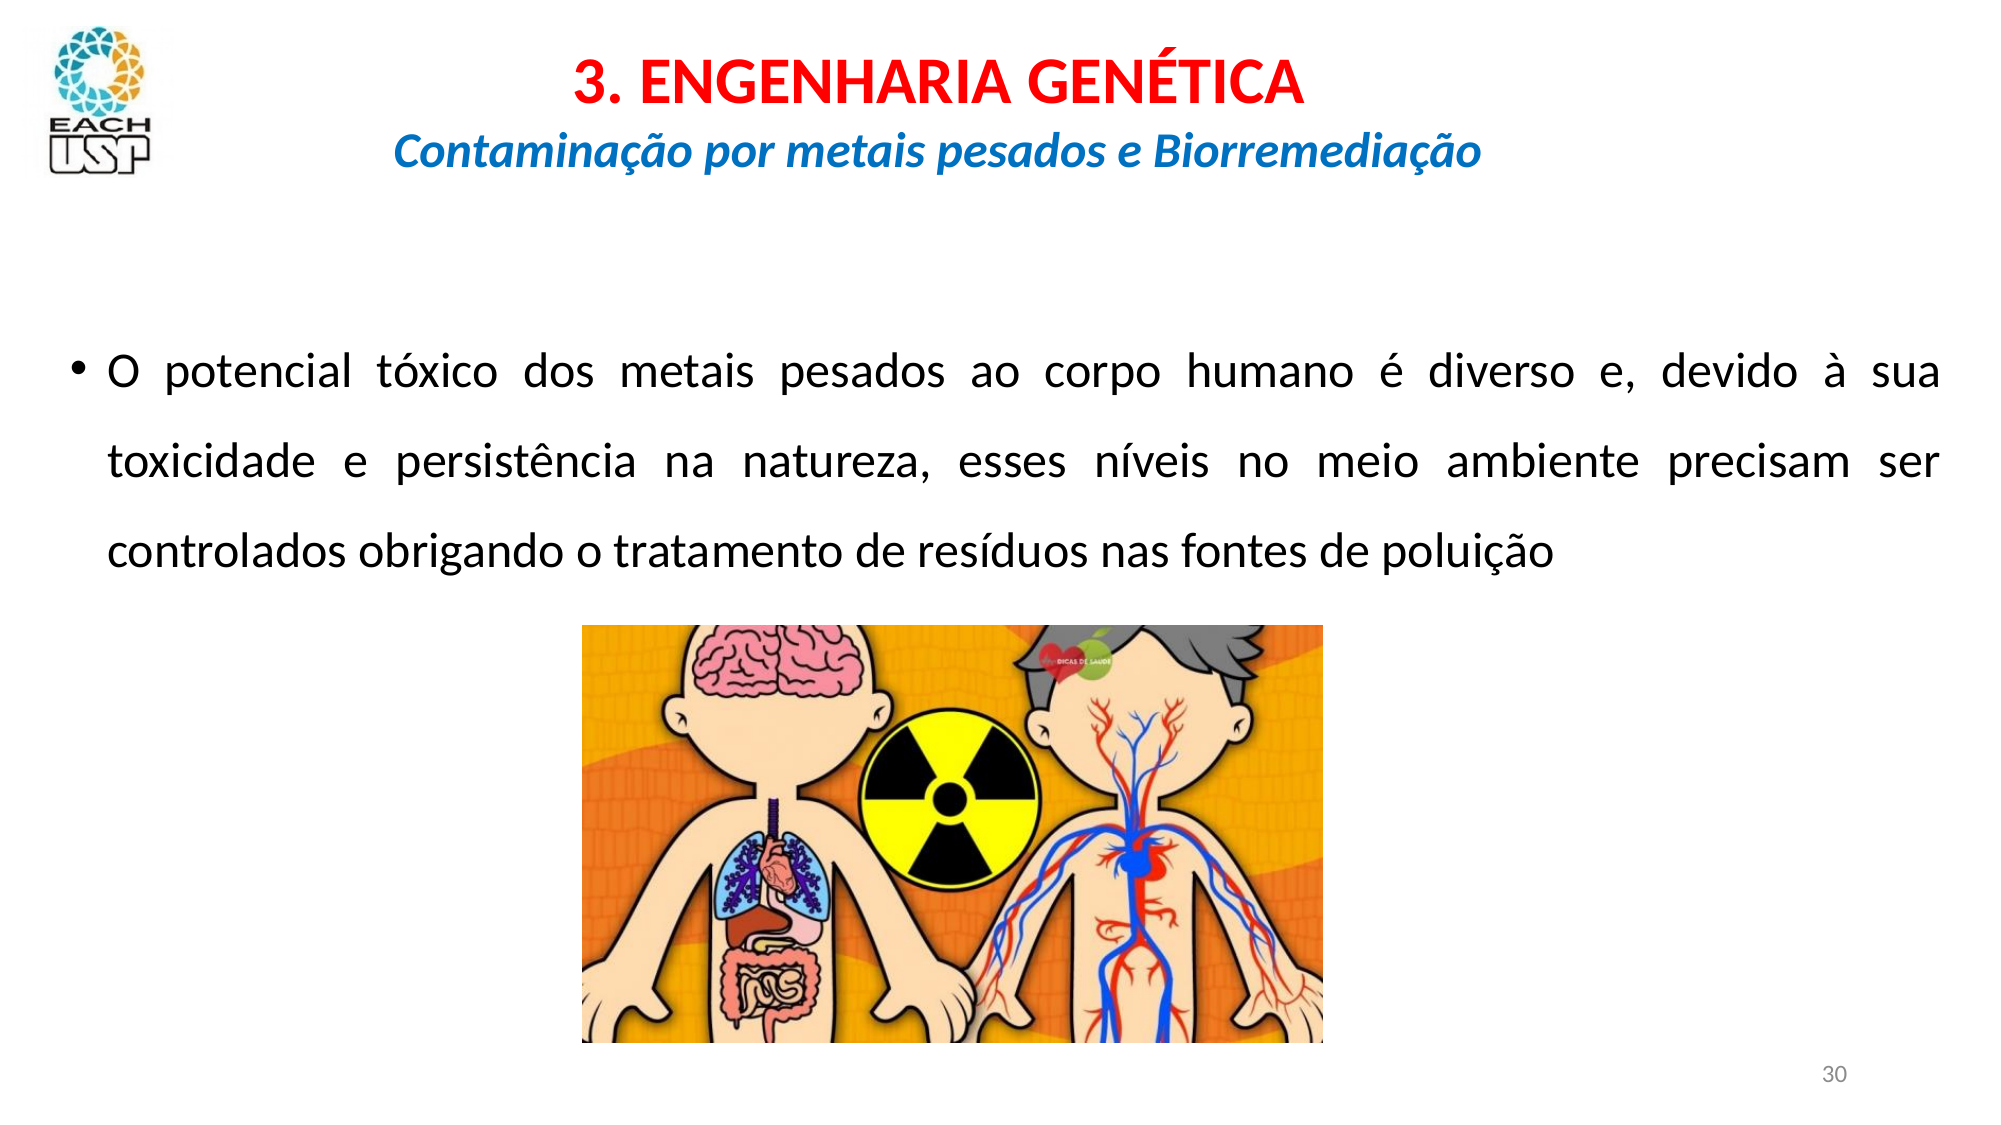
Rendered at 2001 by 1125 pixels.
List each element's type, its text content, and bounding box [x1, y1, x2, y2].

text_box 3. ENGENHARIA GENÉTICA [557, 29, 1339, 110]
picture [582, 625, 1323, 1043]
slide_number 30 [1412, 1042, 1863, 1103]
list O potencial tóxico dos metais pesados ao corpo humano é diverso e, devido à sua toxicidade e persistência na natureza, esses níveis no meio ambiente precisam ser controlados obrigando o tratamento de resíduos nas fontes de poluição [54, 299, 1958, 611]
text_box Contaminação por metais pesados e Biorremediação [378, 110, 1553, 185]
picture [22, 26, 174, 178]
